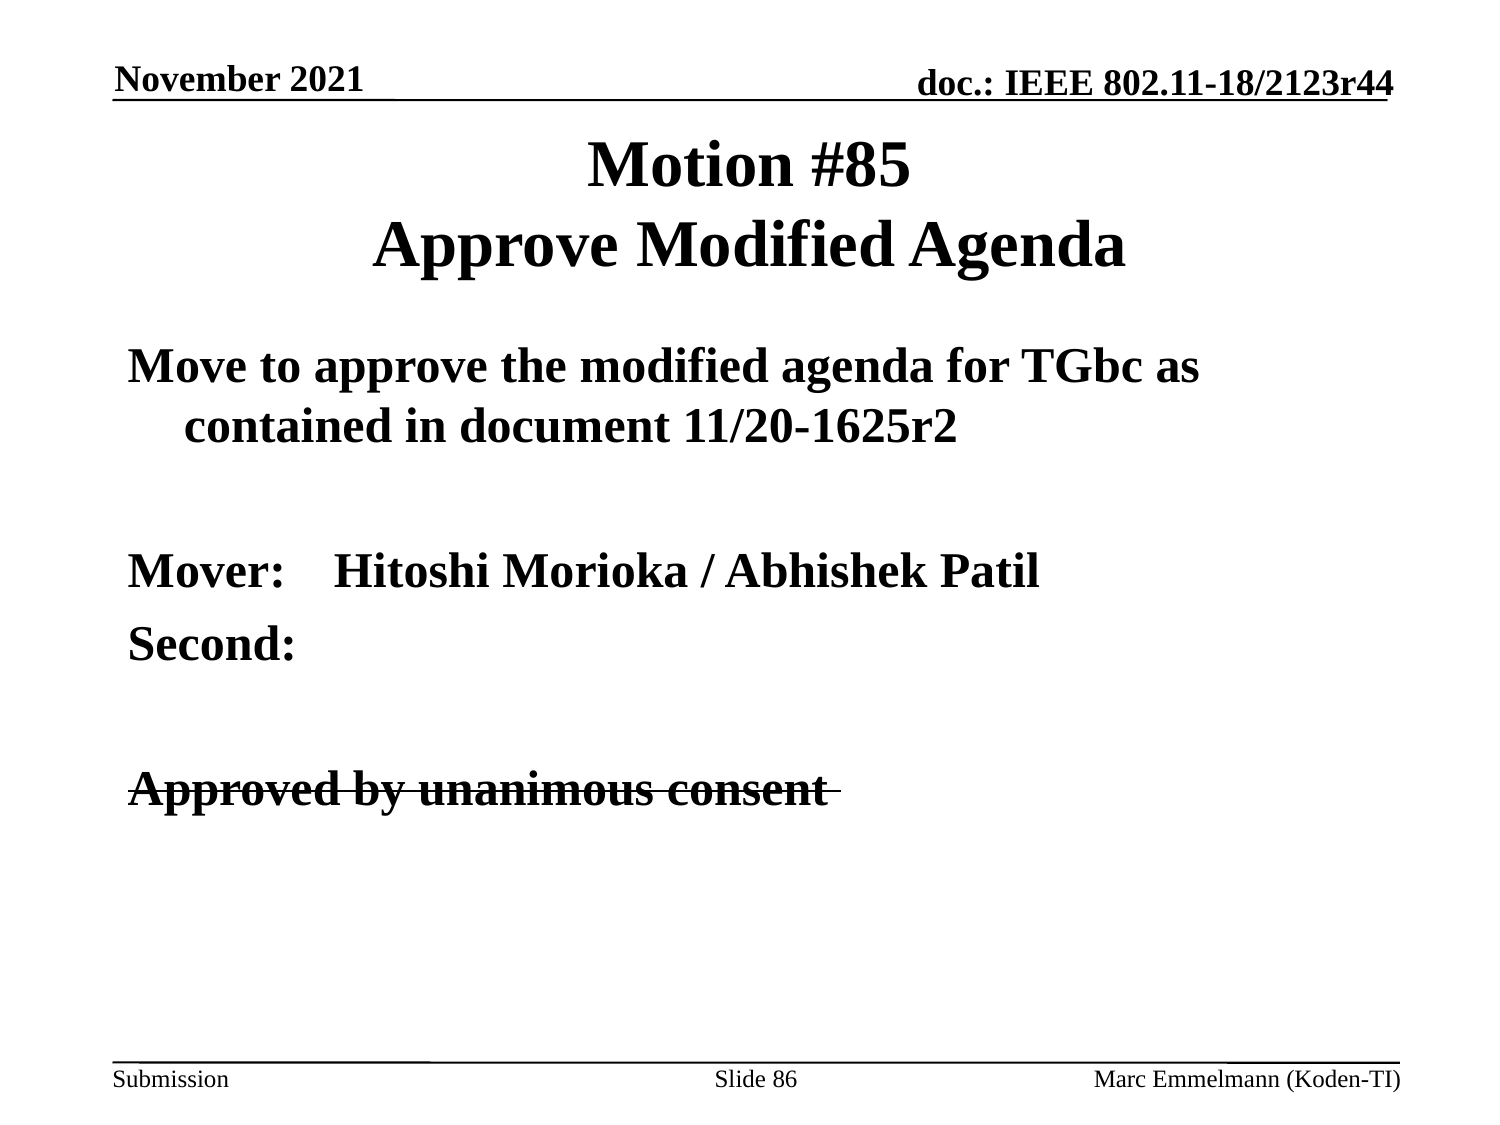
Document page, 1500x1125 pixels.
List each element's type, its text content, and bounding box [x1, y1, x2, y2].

title Motion #85 Approve Modified Agenda [112, 112, 1388, 288]
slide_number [114, 54, 423, 100]
slide_number Slide 86 [712, 1061, 800, 1123]
list Move to approve the modified agenda for TGbc as contained in document 11/20-1625r2 Mover: Hitoshi Morioka / Abhishek Patil Second: Approved by unanimous consent [112, 324, 1388, 1000]
footer Marc Emmelmann (Koden-TI) [878, 1061, 1402, 1093]
